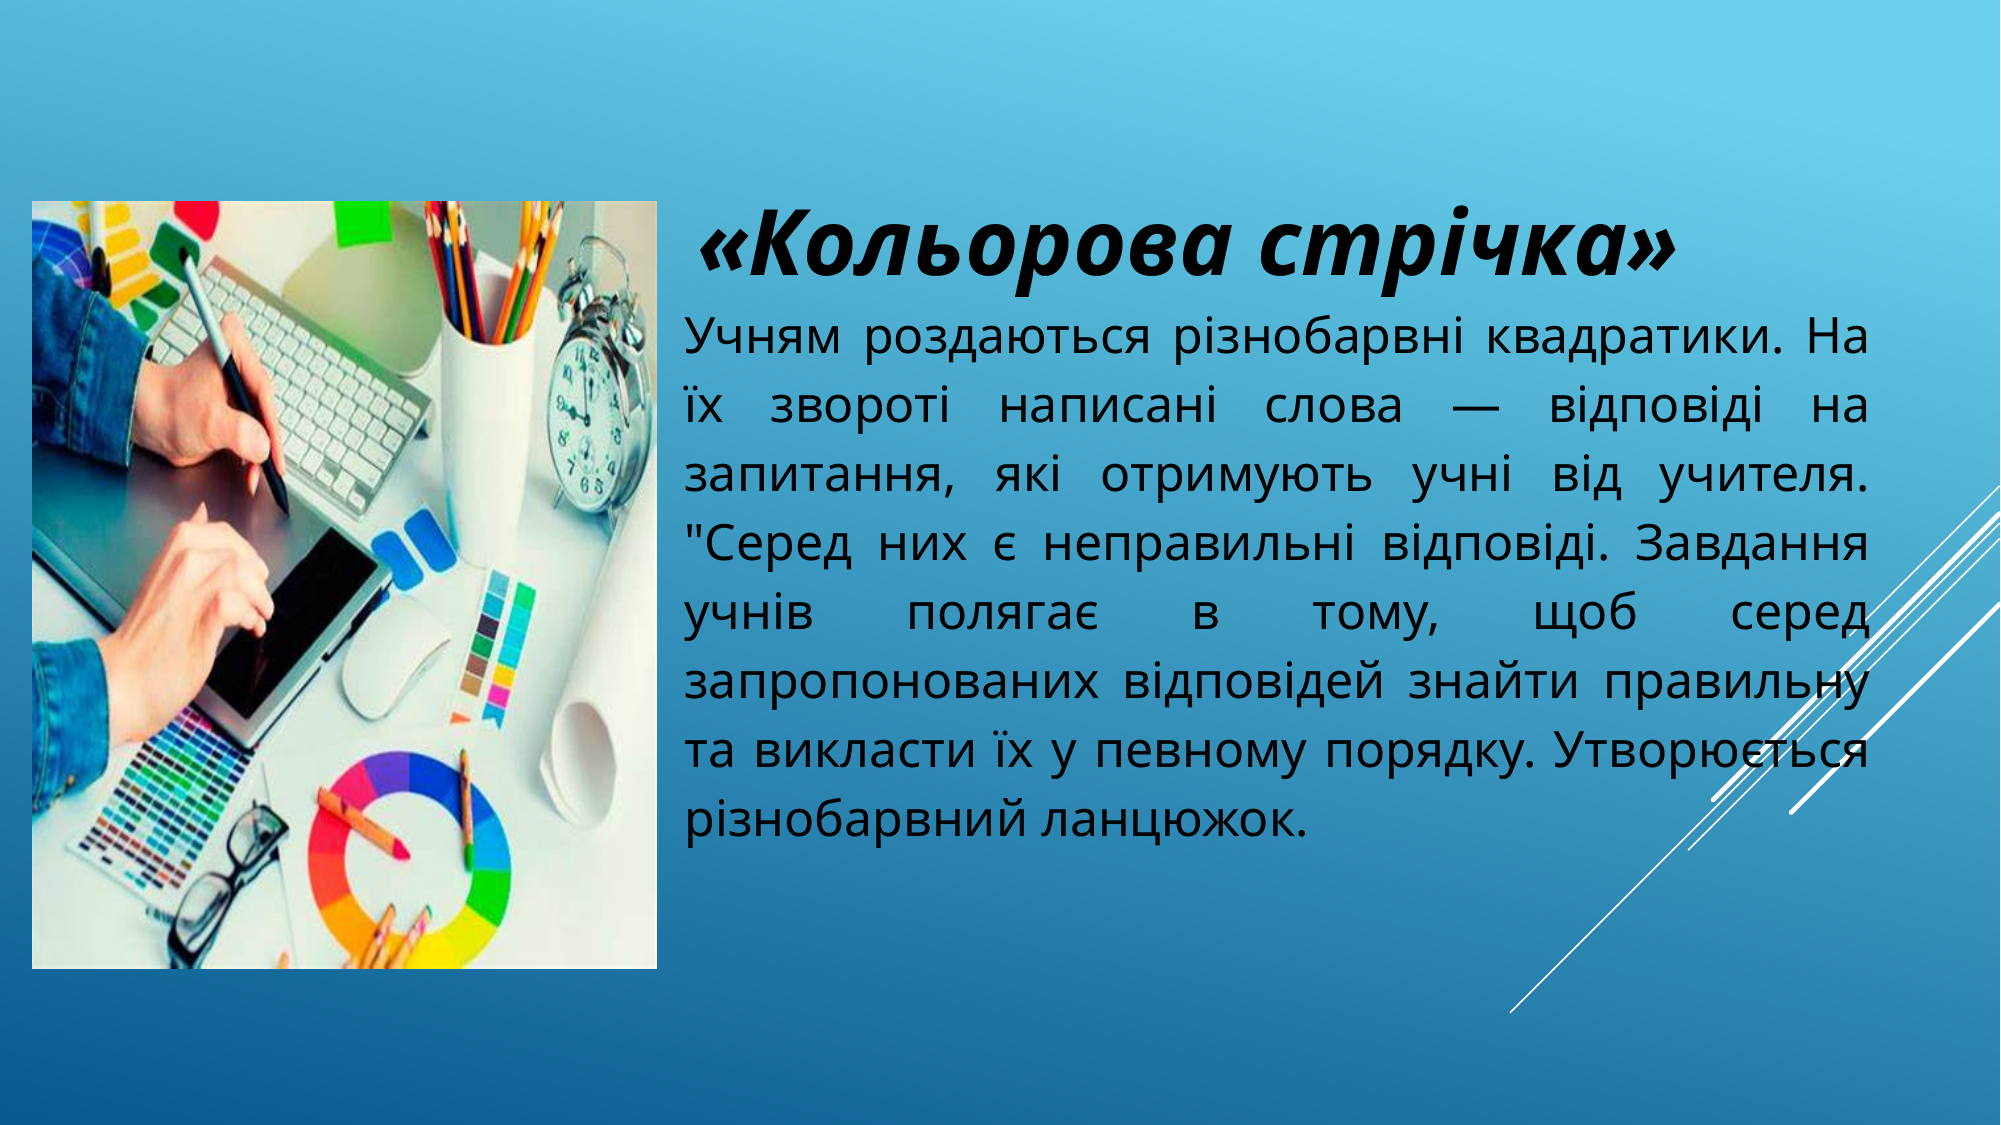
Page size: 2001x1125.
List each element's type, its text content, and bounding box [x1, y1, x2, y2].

text_box «Кольорова стрічка» Учням роздаються різнобарвні квадратики. На їх звороті написані слова — відповіді на запитання, які отримують учні від учителя. "Серед них є неправильні відповіді. Завдання учнів полягає в тому, щоб серед запропонованих відповідей знайти правильну та викласти їх у певному порядку. Утворюється різнобарвний ланцюжок. [669, 160, 1886, 854]
list Вправа [112, 112, 1513, 706]
picture [43, 654, 52, 663]
picture [32, 201, 657, 969]
picture [50, 704, 58, 710]
